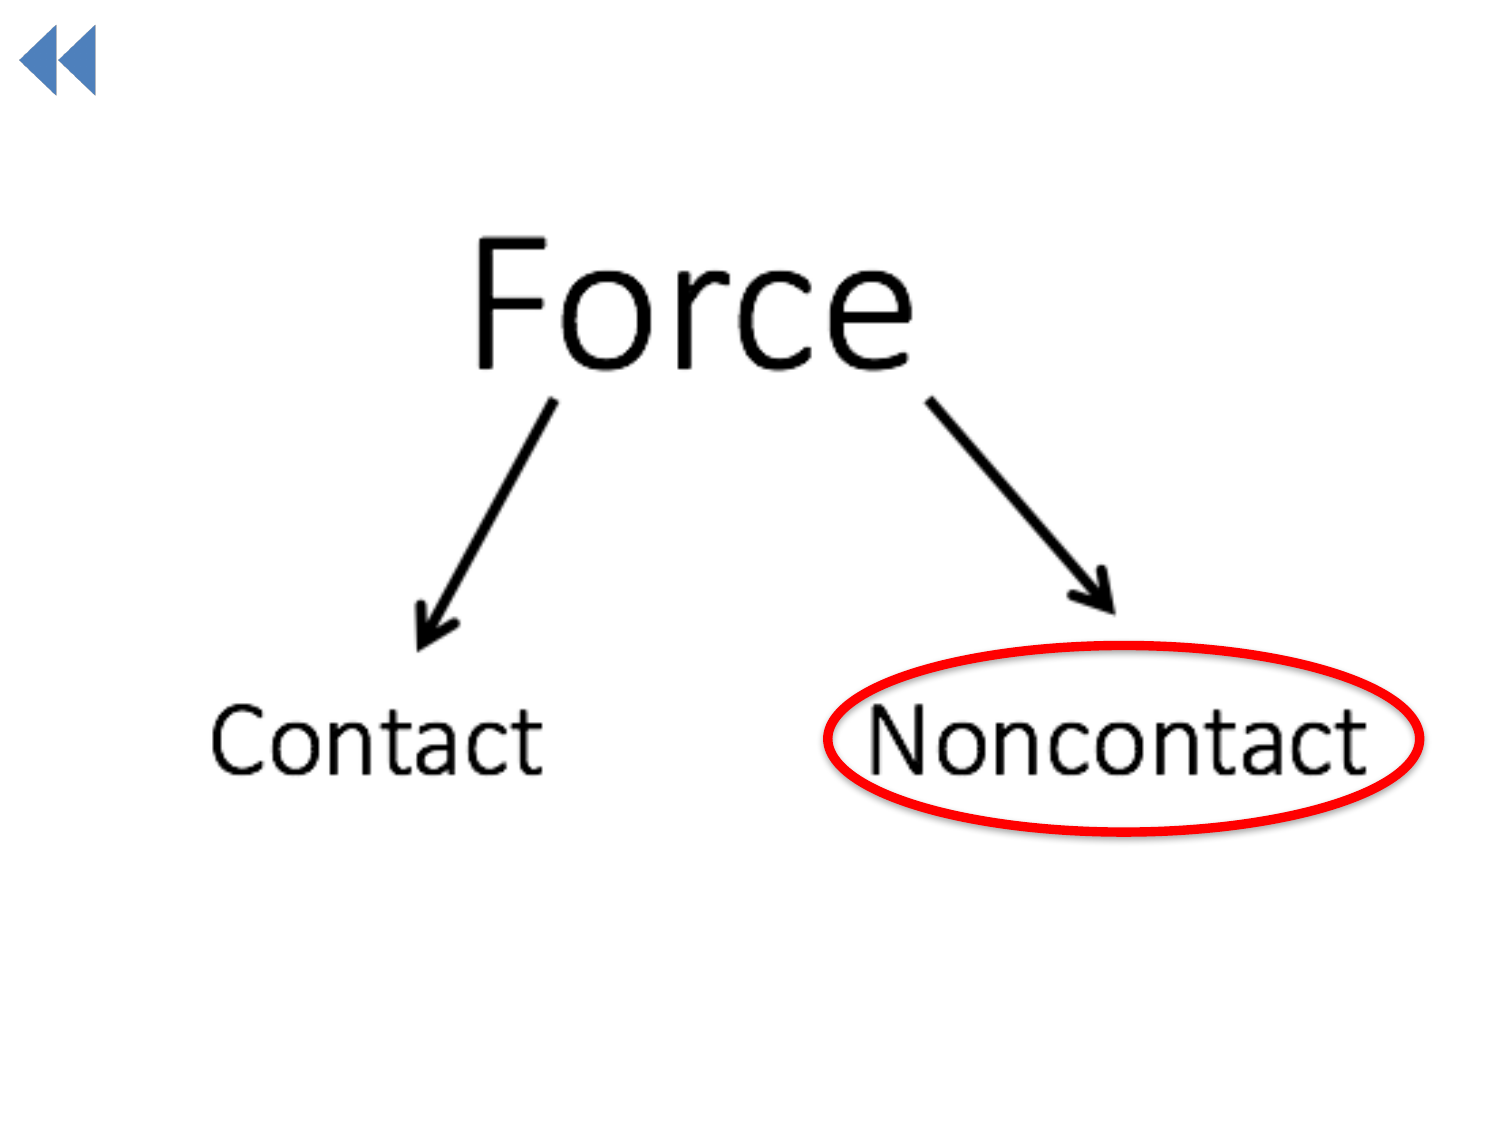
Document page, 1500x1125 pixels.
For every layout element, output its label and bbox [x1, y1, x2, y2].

picture [36, 144, 1500, 1037]
text_box [0, 0, 121, 121]
